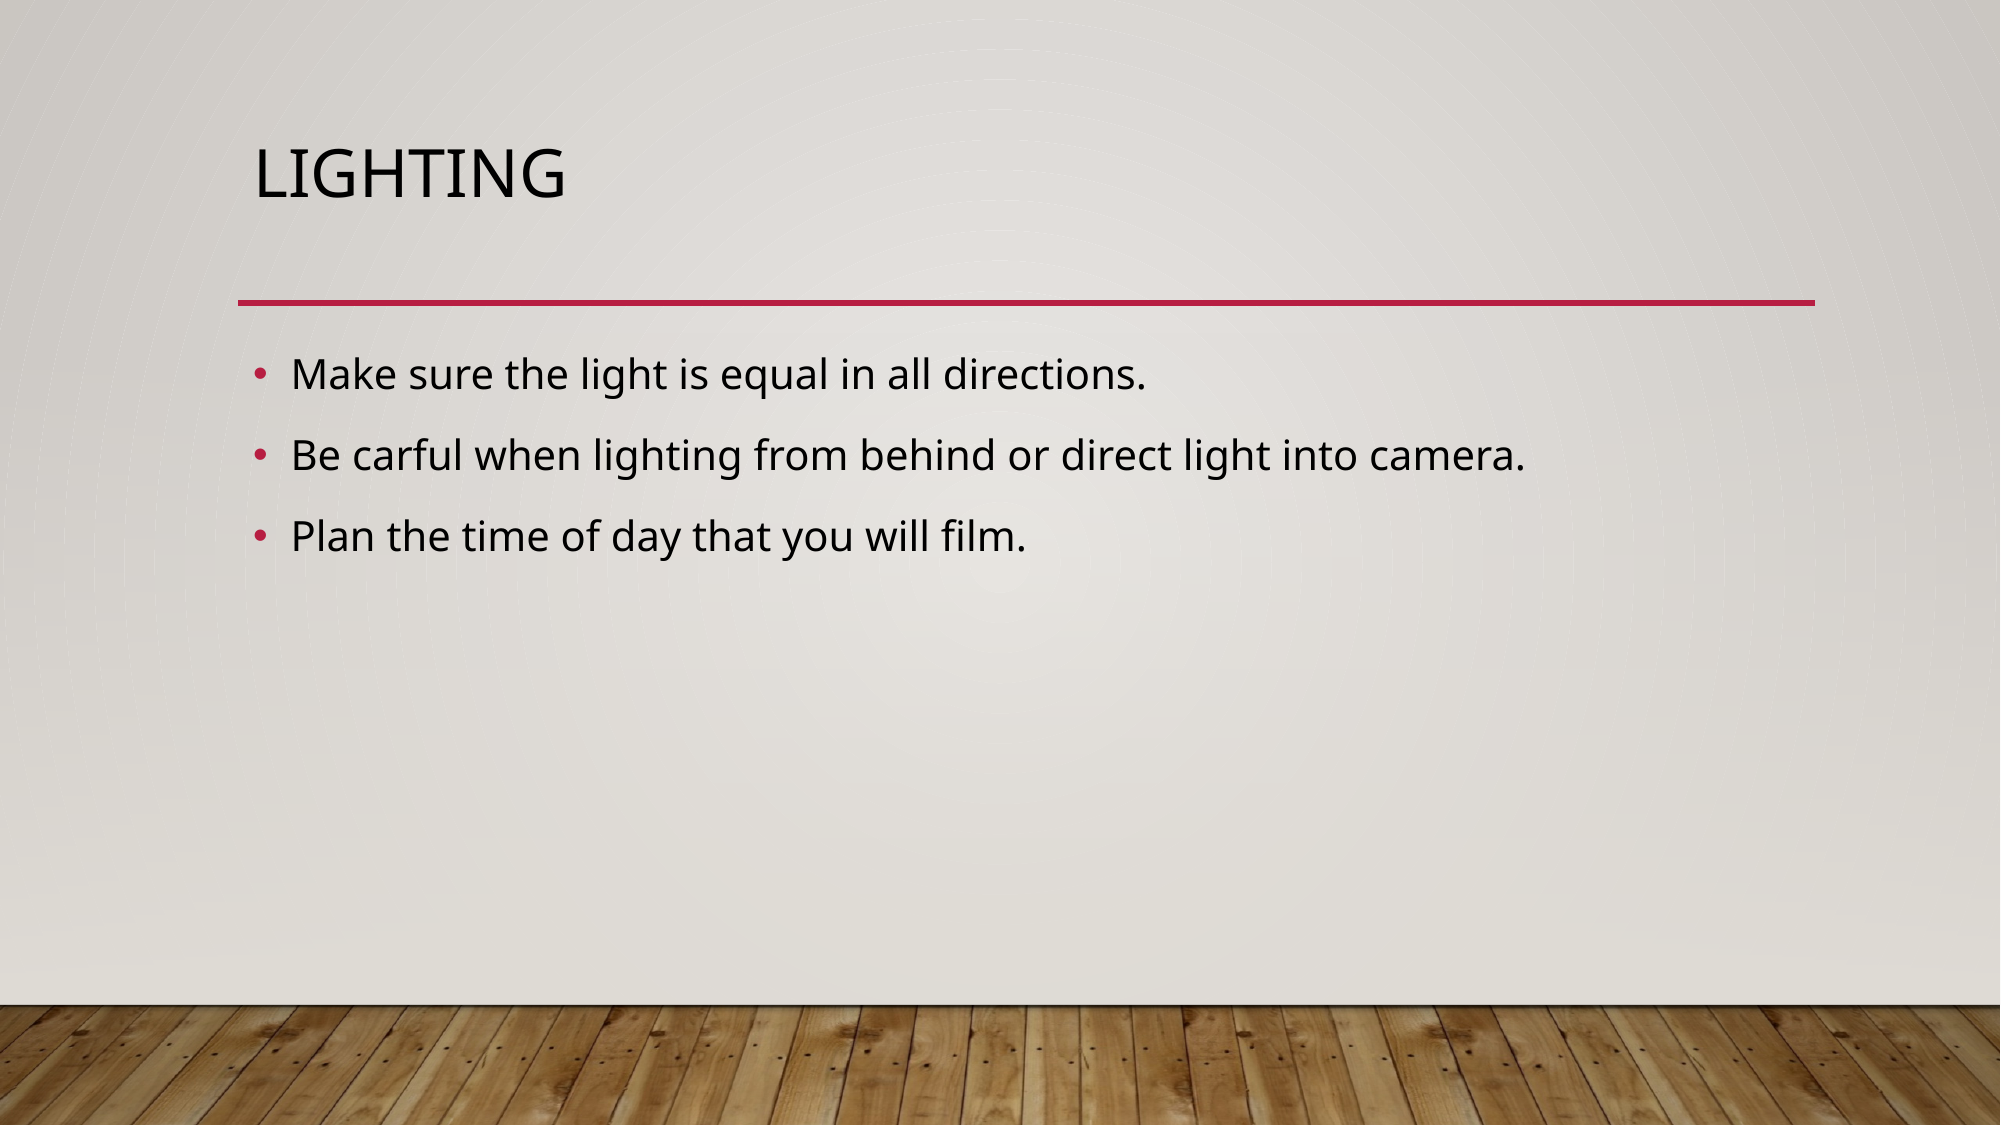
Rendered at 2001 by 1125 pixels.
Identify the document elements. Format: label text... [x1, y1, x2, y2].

picture [0, 1005, 2000, 1125]
list Make sure the light is equal in all directions. Be carful when lighting from behind or direct light into camera. Plan the time of day that you will film. [238, 330, 1814, 897]
title Lighting [238, 131, 1814, 305]
